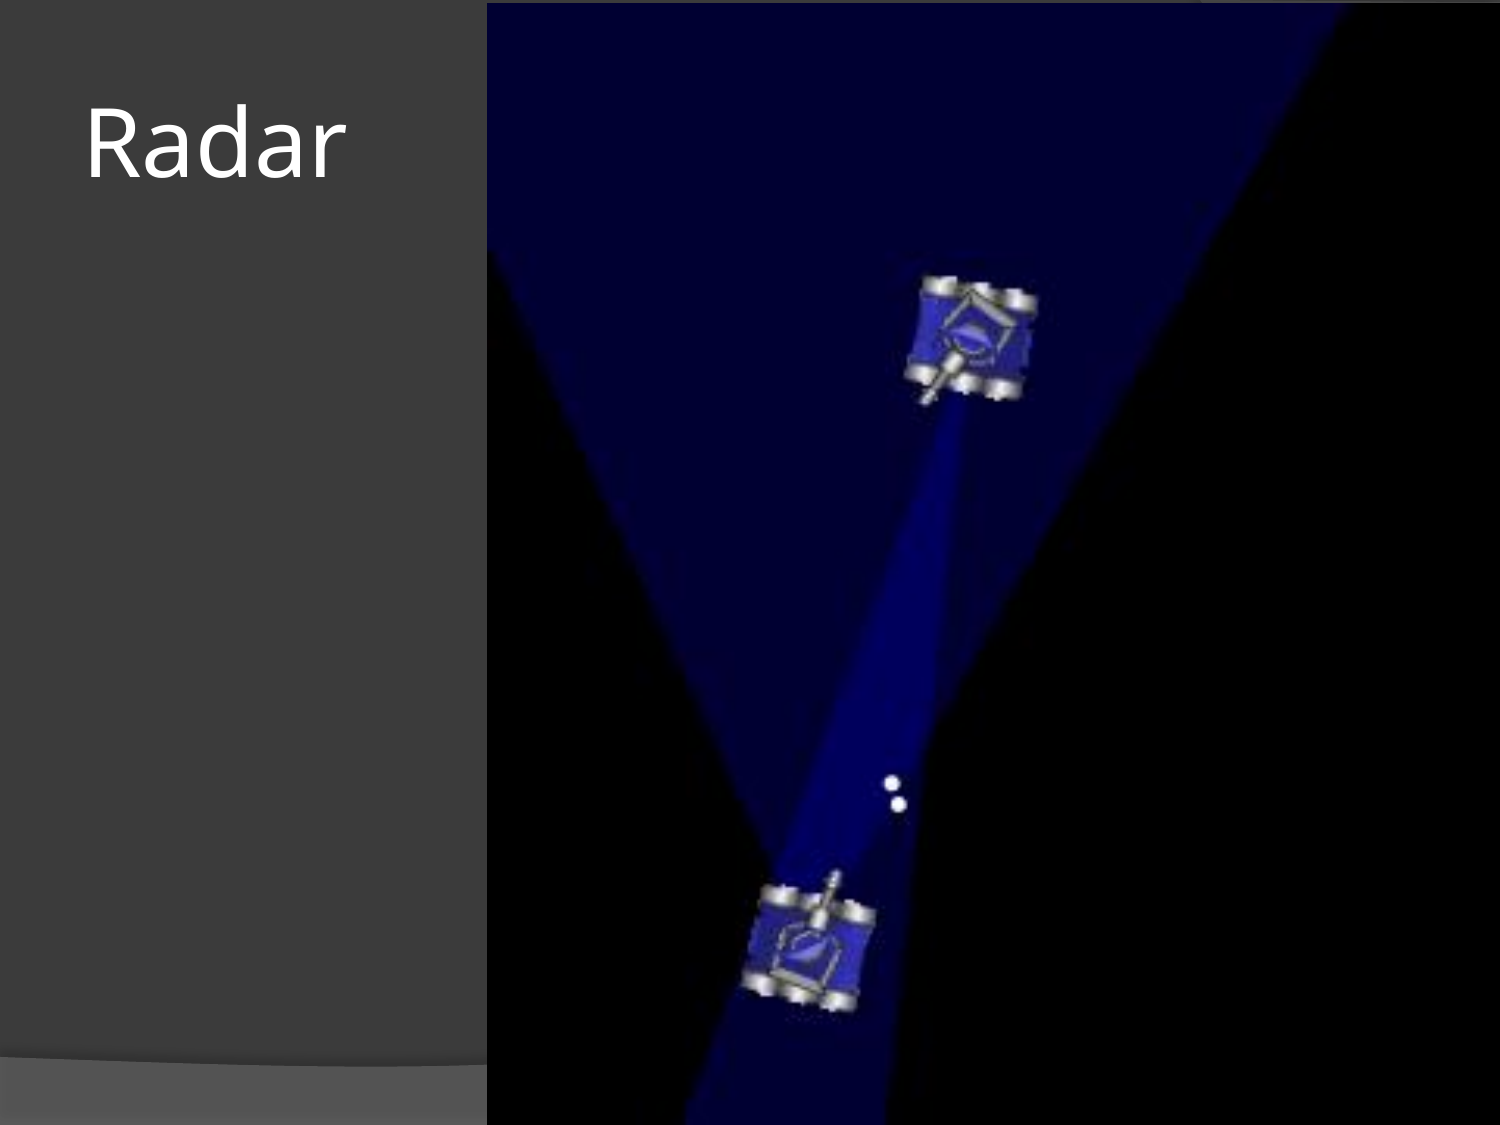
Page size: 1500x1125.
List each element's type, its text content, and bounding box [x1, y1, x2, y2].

picture [487, 3, 1500, 1125]
title Radar [75, 45, 479, 233]
